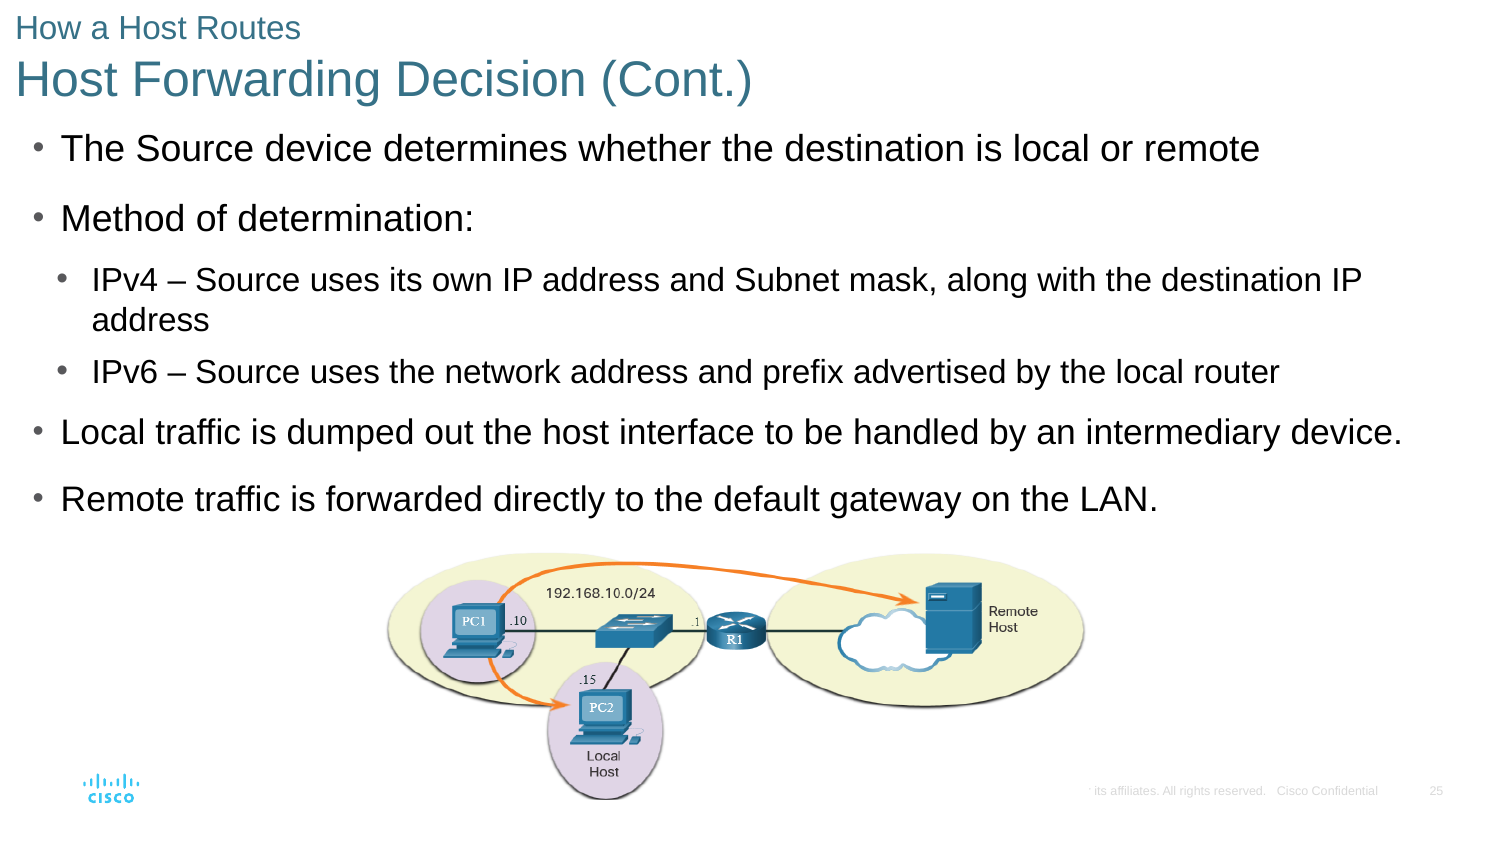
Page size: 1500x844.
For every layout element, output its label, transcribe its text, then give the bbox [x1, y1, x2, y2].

list The Source device determines whether the destination is local or remote Method of determination: IPv4 – Source uses its own IP address and Subnet mask, along with the destination IP address IPv6 – Source uses the network address and prefix advertised by the local router Local traffic is dumped out the host interface to be handled by an intermediary device. Remote traffic is forwarded directly to the default gateway on the LAN. [18, 116, 1481, 532]
picture [383, 545, 1090, 800]
title How a Host Routes Host Forwarding Decision (Cont.) [0, 0, 1500, 113]
